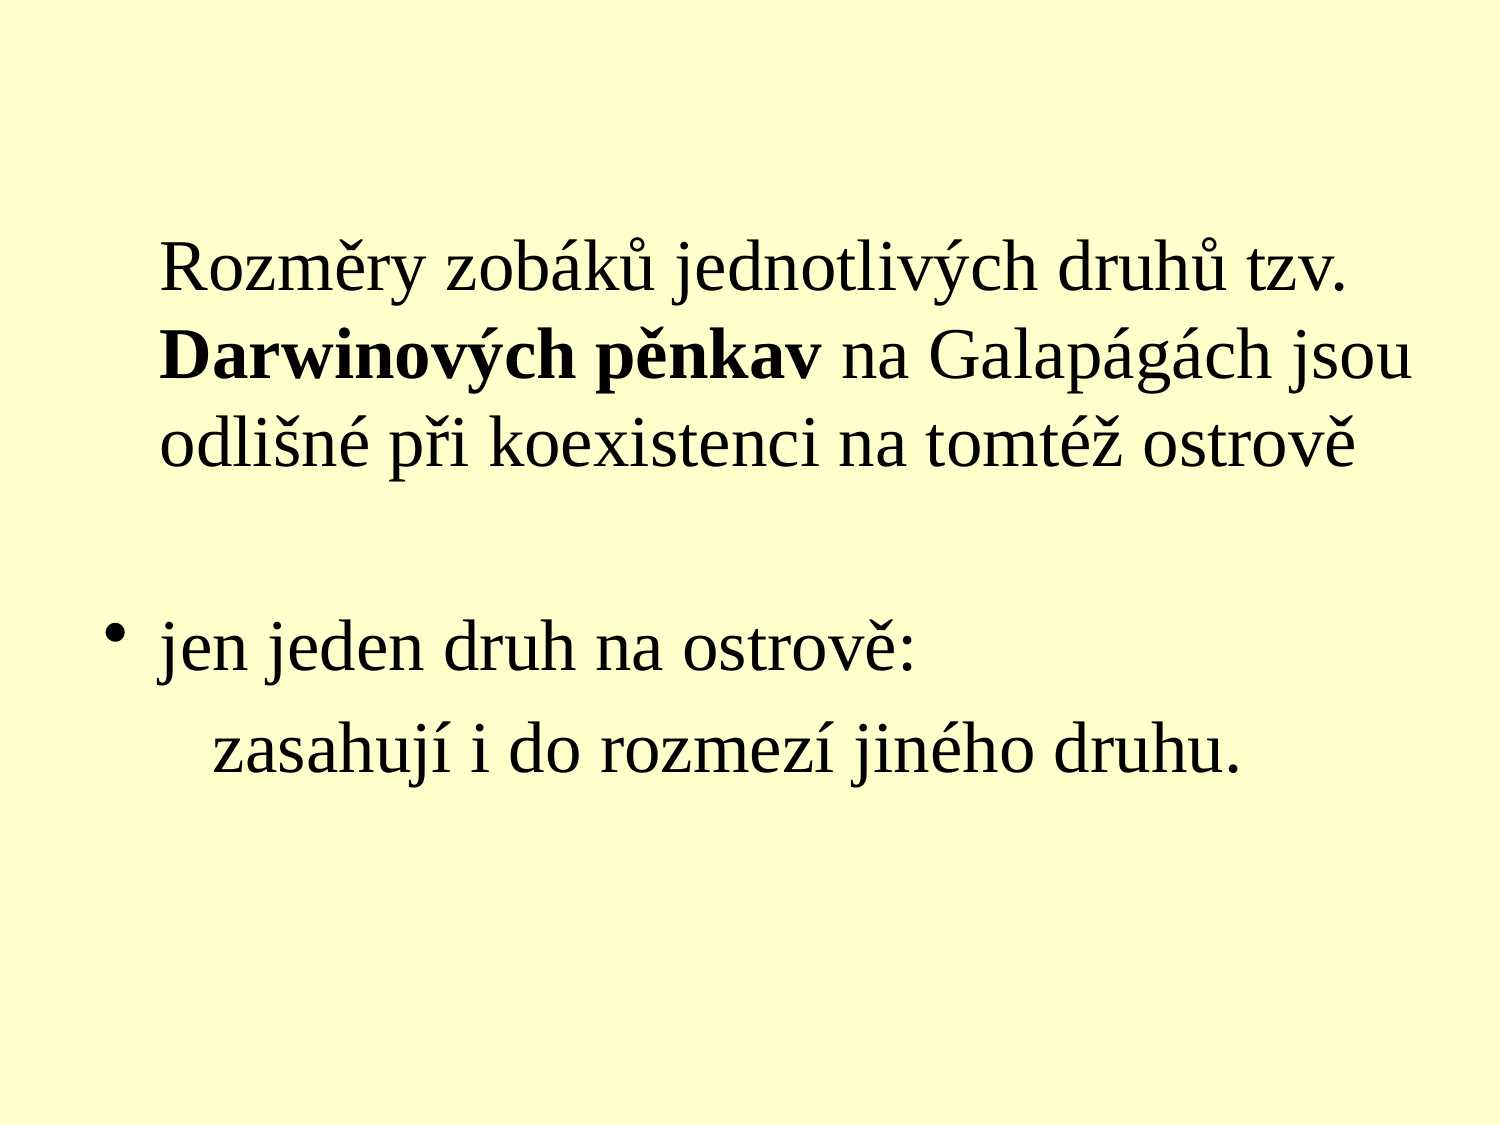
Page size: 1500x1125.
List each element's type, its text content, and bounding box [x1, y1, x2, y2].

list Rozměry zobáků jednotlivých druhů tzv. Darwinových pěnkav na Galapágách jsou odlišné při koexistenci na tomtéž ostrově jen jeden druh na ostrově: zasahují i do rozmezí jiného druhu. [88, 208, 1439, 1064]
